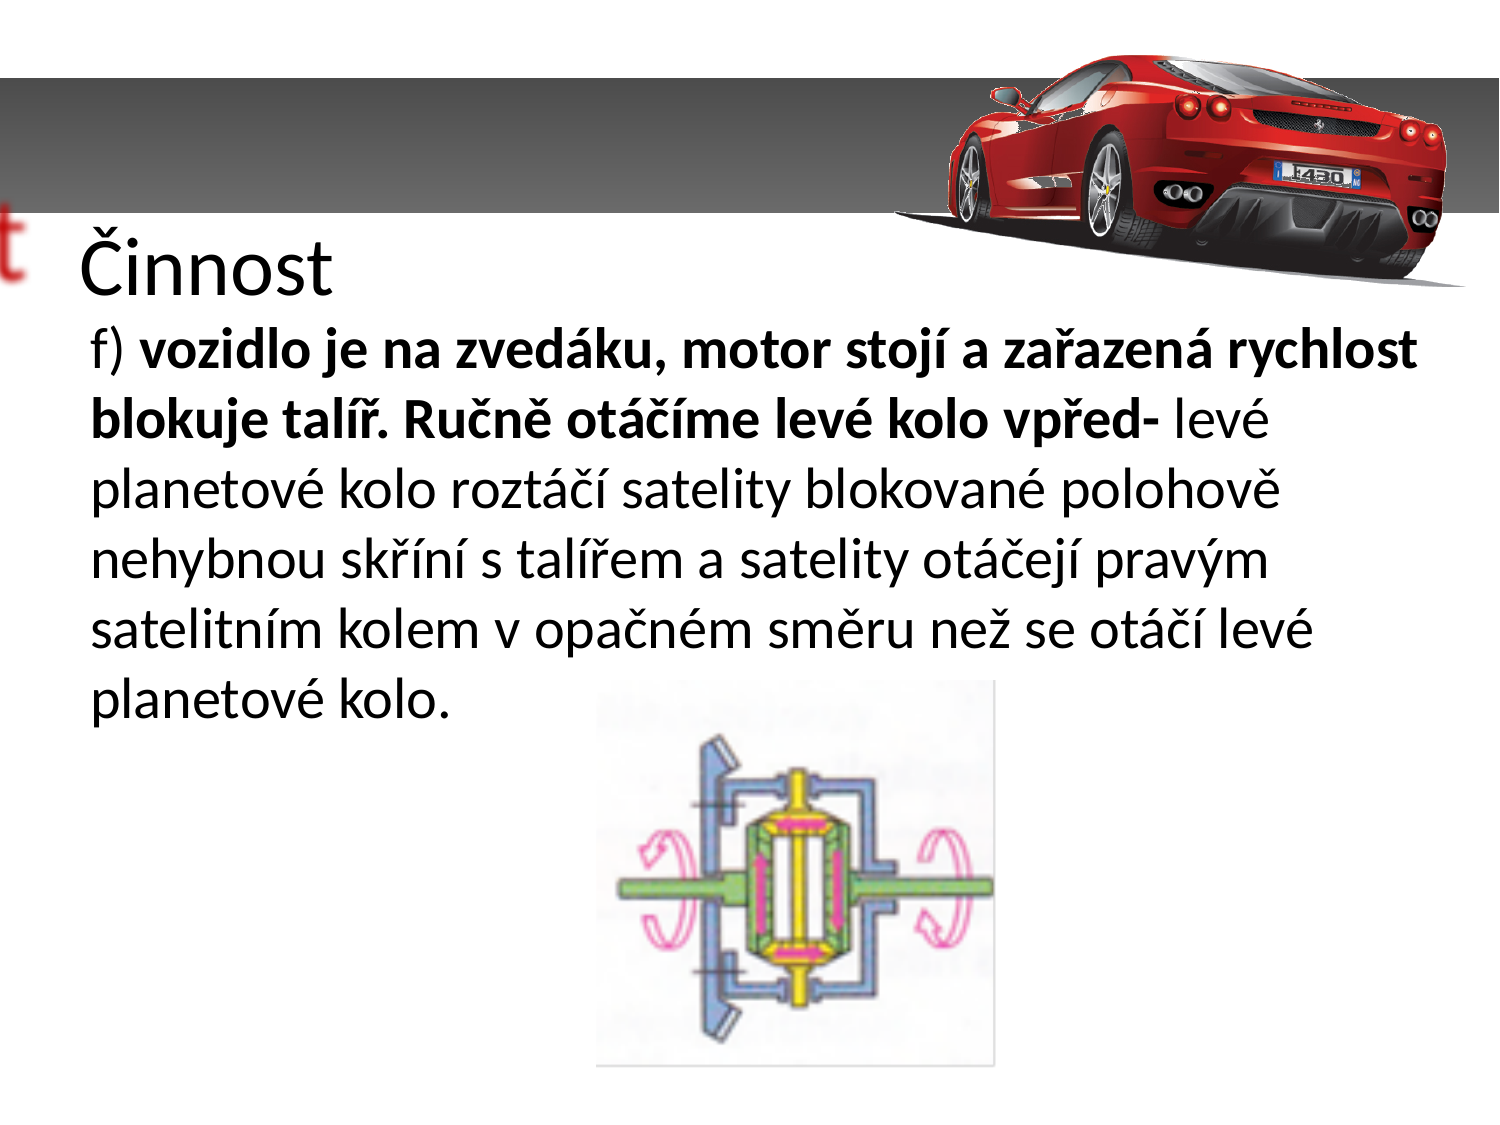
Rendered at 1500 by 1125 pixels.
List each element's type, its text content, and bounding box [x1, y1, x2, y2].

text_box Činnost [64, 204, 948, 320]
picture [884, 42, 1483, 291]
list f) vozidlo je na zvedáku, motor stojí a zařazená rychlost blokuje talíř. Ručně otáčíme levé kolo vpřed- levé planetové kolo roztáčí satelity blokované polohově nehybnou skříní s talířem a satelity otáčejí pravým satelitním kolem v opačném směru než se otáčí levé planetové kolo. [75, 302, 1483, 1005]
picture [596, 680, 999, 1071]
